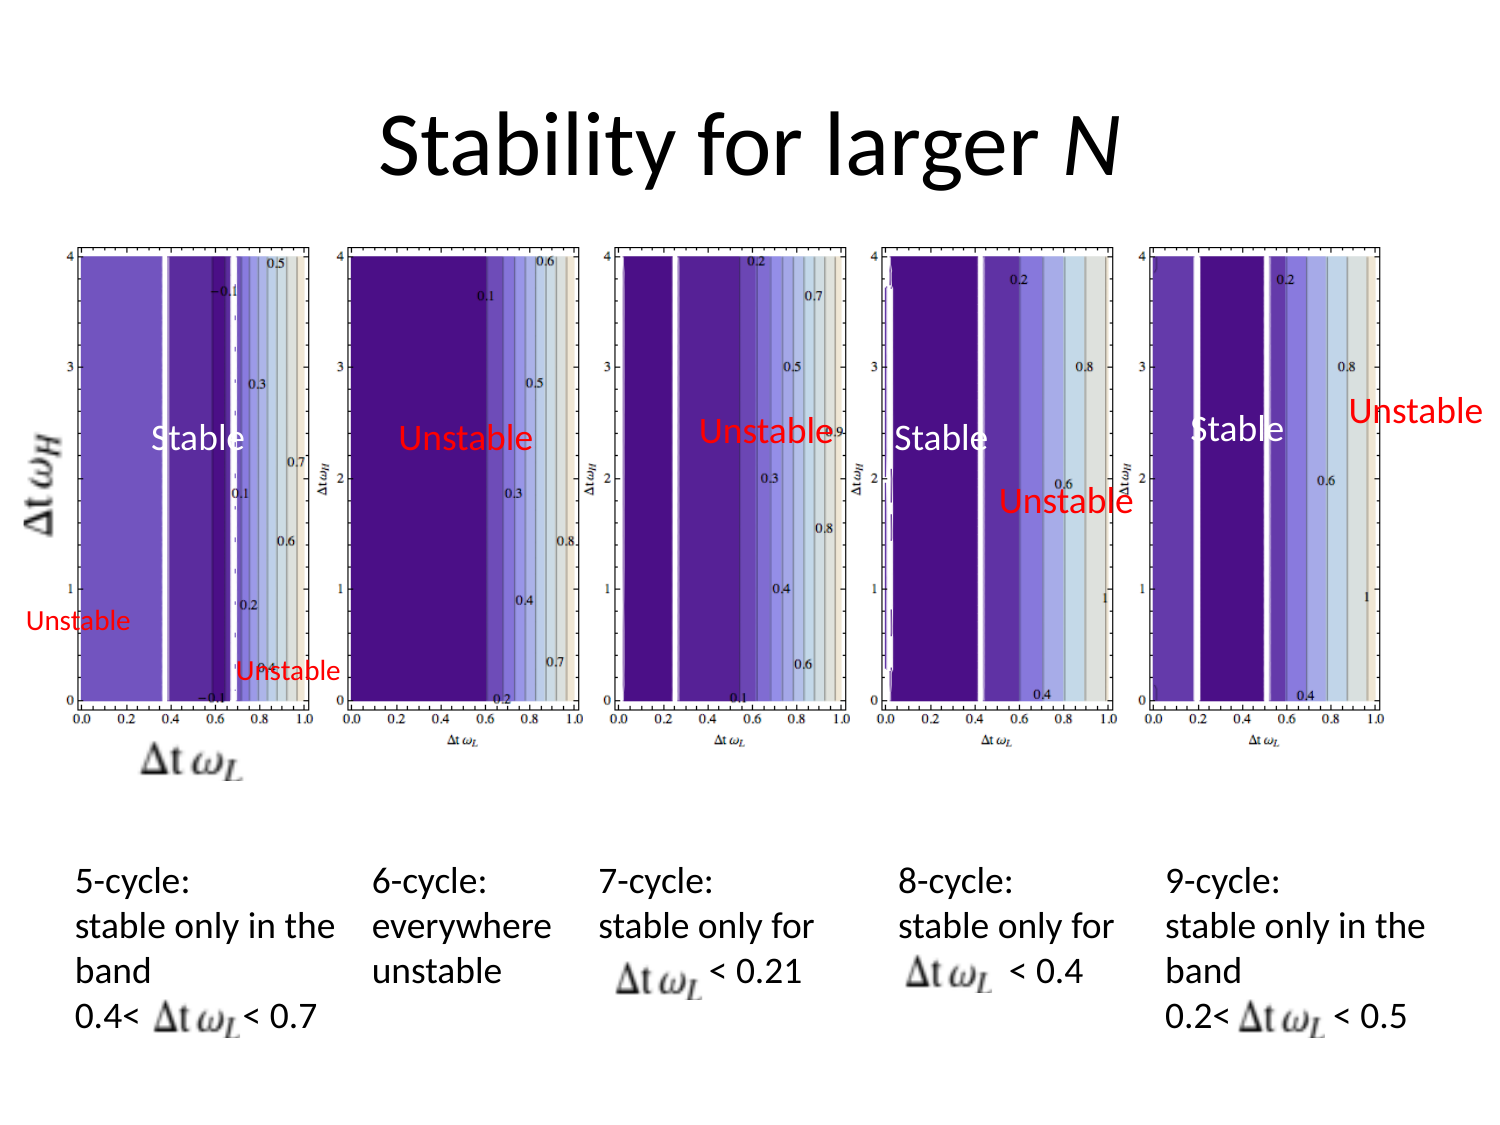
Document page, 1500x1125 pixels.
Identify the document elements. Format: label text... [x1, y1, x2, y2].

picture [152, 985, 241, 1039]
picture [1237, 985, 1326, 1039]
text_box 7-cycle: stable only for < 0.21 [583, 848, 851, 999]
picture [116, 724, 288, 781]
text_box Unstable [1390, 378, 1499, 439]
text_box Unstable [10, 593, 41, 644]
picture [904, 940, 993, 994]
text_box 8-cycle: stable only for < 0.4 [883, 848, 1150, 999]
title Stability for larger N [75, 45, 1425, 233]
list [46, 247, 314, 750]
picture [23, 398, 76, 550]
text_box 6-cycle: everywhere unstable [357, 848, 569, 999]
text_box 9-cycle: stable only in the band 0.2< < 0.5 [1150, 848, 1473, 1089]
picture [316, 247, 1386, 750]
text_box 5-cycle: stable only in the band 0.4< < 0.7 [60, 848, 383, 1089]
picture [614, 946, 703, 1001]
